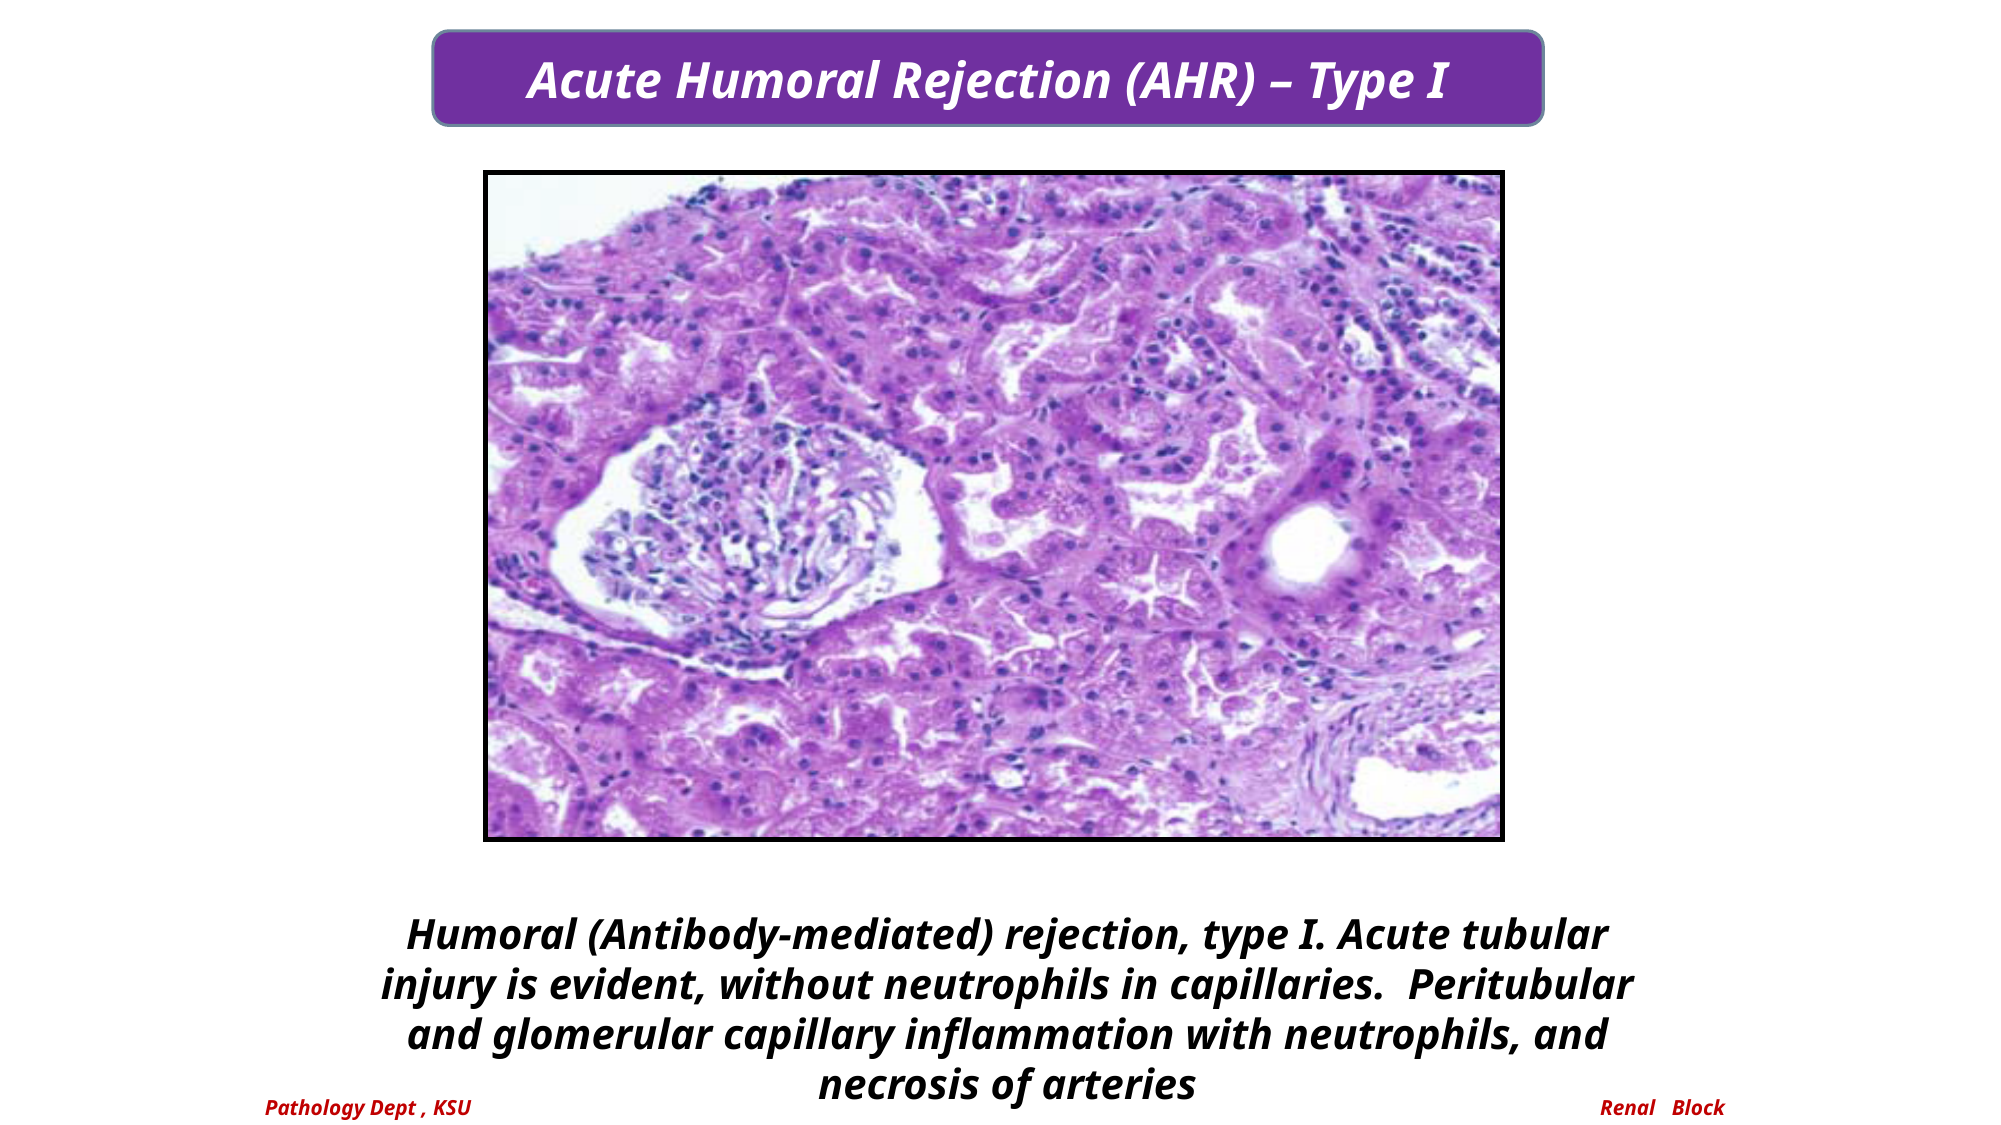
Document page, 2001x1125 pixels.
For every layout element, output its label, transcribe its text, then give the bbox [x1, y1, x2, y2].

text_box Renal Block [1575, 1087, 1750, 1125]
text_box Pathology Dept , KSU [249, 1087, 500, 1125]
text_box Acute Humoral Rejection (AHR) – Type I [431, 29, 1545, 127]
picture [487, 174, 1501, 838]
text_box Humoral (Antibody-mediated) rejection, type I. Acute tubular injury is evident, without neutrophils in capillaries. Peritubular and glomerular capillary inflammation with neutrophils, and necrosis of arteries [340, 900, 1675, 1116]
